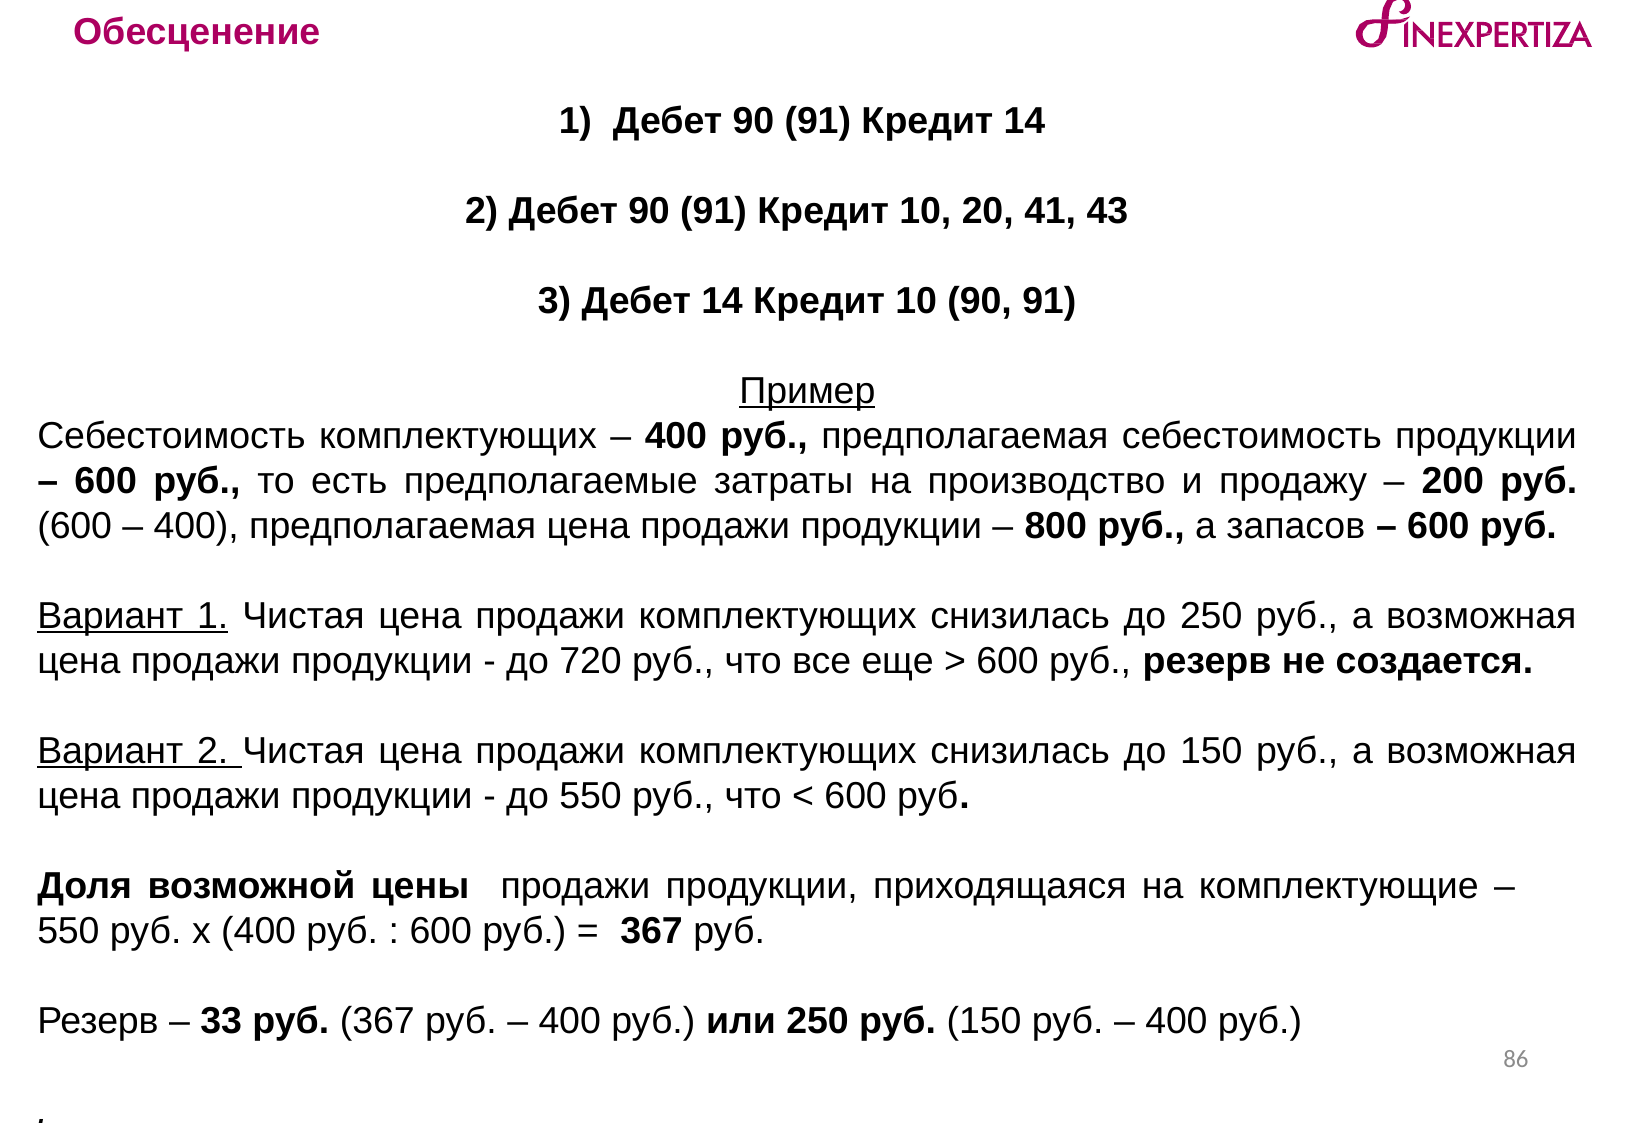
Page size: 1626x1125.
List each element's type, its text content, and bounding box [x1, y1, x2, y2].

text_box [1494, 21, 1509, 47]
text_box [1355, 0, 1411, 48]
text_box [1546, 21, 1551, 47]
text_box [1412, 21, 1434, 48]
text_box [1512, 21, 1544, 47]
text_box 1) Дебет 90 (91) Кредит 14 2) Дебет 90 (91) Кредит 10, 20, 41, 43 3) Дебет 14 Кредит 10 (90, 91) Пример Себестоимость комплектующих – 400 руб., предполагаемая себестоимость продукции – 600 руб., то есть предполагаемые затраты на производство и продажу – 200 руб. (600 – 400), предполагаемая цена продажи продукции – 800 руб., а запасов – 600 руб. Вариант 1. Чистая цена продажи комплектующих снизилась до 250 руб., а возможная цена продажи продукции - до 720 руб., что все еще > 600 руб., резерв не создается. Вариант 2. Чистая цена продажи комплектующих снизилась до 150 руб., а возможная цена продажи продукции - до 550 руб., что < 600 руб. Доля возможной цены продажи продукции, приходящаяся на комплектующие – 550 руб. х (400 руб. : 600 руб.) = 367 руб. Резерв – 33 руб. (367 руб. – 400 руб.) или 250 руб. (150 руб. – 400 руб.) . [22, 88, 1593, 1125]
text_box [1476, 21, 1493, 47]
text_box [1438, 21, 1475, 47]
text_box [1552, 20, 1593, 47]
text_box Обесценение [58, 0, 346, 60]
slide_number 86 [1164, 1042, 1544, 1103]
text_box [1398, 0, 1412, 15]
